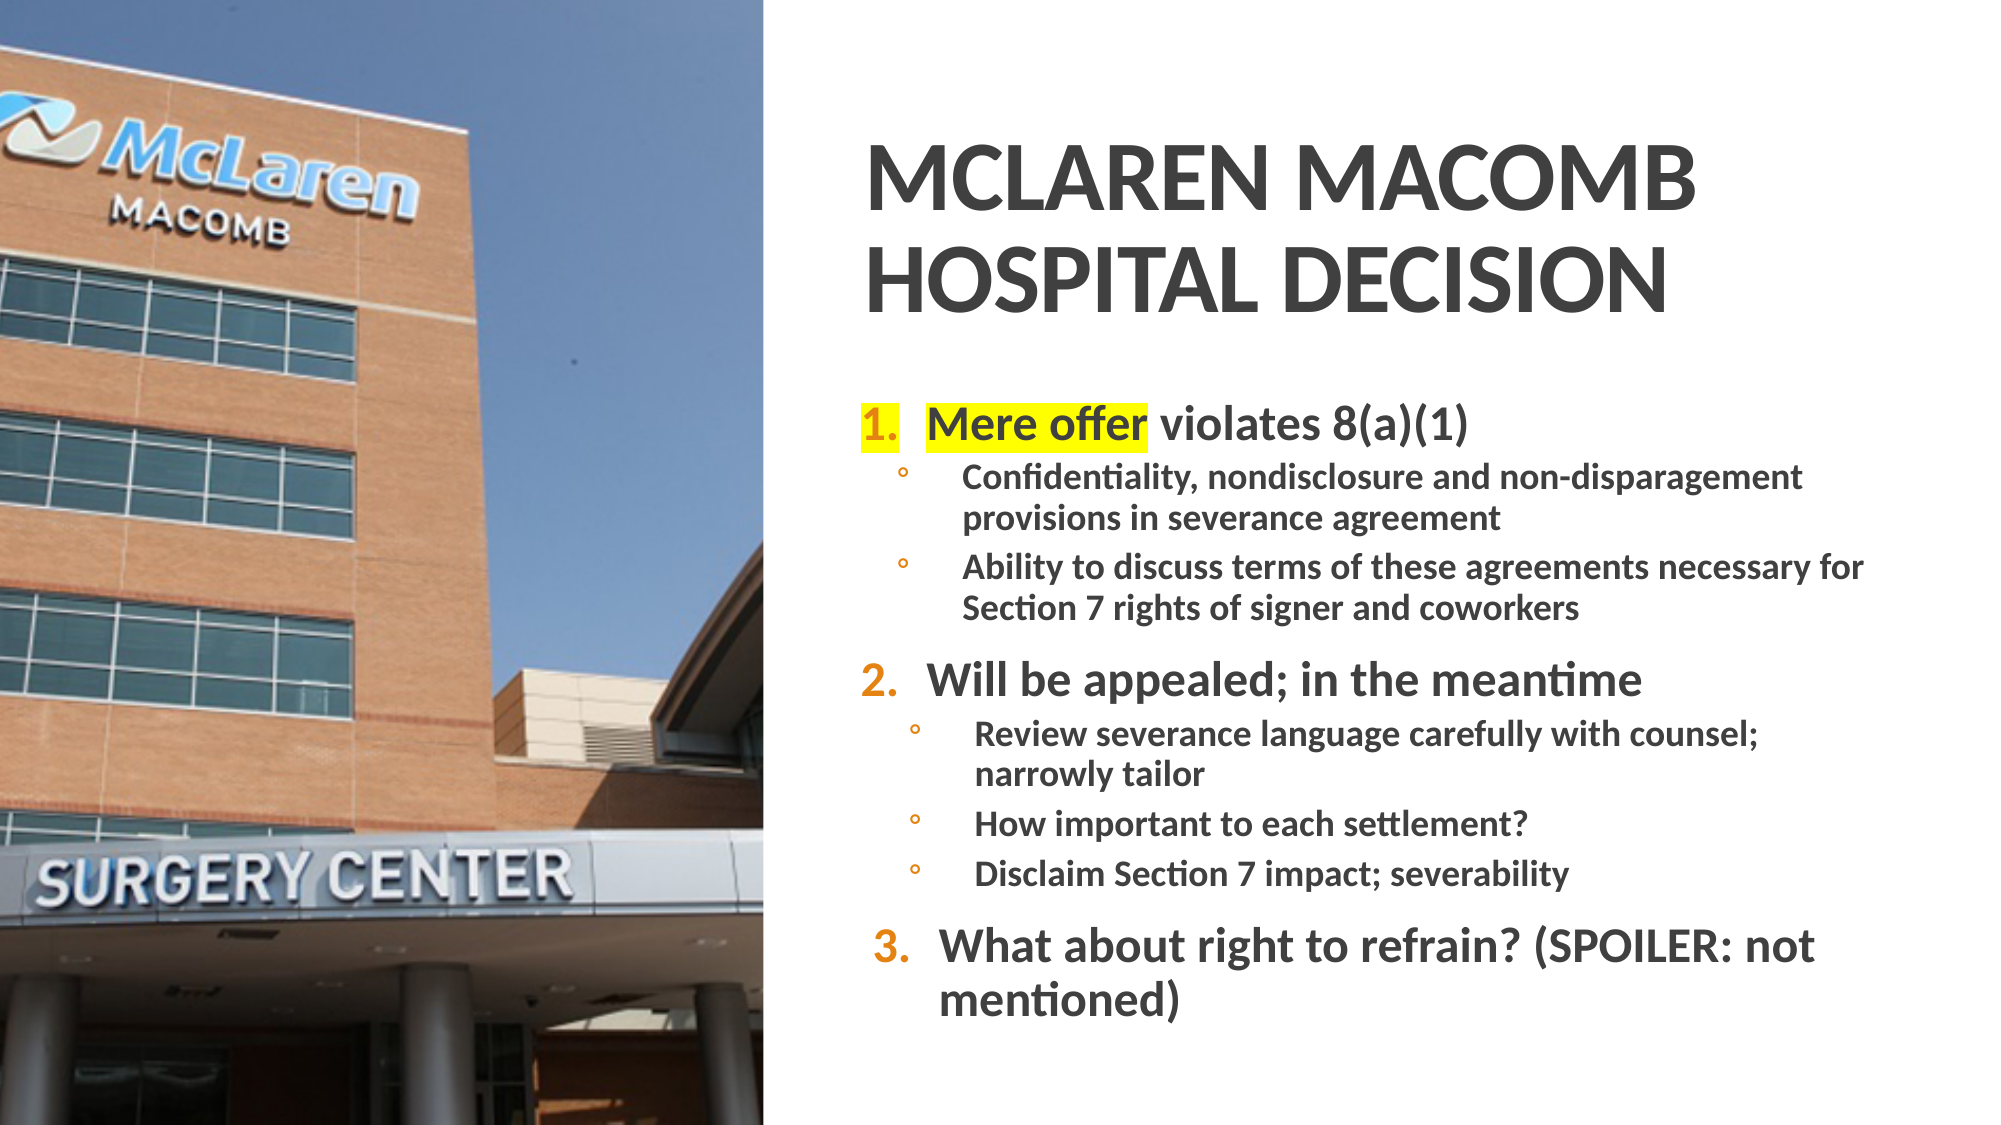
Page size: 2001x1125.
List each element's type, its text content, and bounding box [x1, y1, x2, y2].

picture [0, 0, 764, 1125]
title MCLAREN MACOMB HOSPITAL DECISION [849, 102, 1895, 341]
list Mere offer violates 8(a)(1) Confidentiality, nondisclosure and non-disparagement provisions in severance agreement Ability to discuss terms of these agreements necessary for Section 7 rights of signer and coworkers Will be appealed; in the meantime Review severance language carefully with counsel; narrowly tailor How important to each settlement? Disclaim Section 7 impact; severability What about right to refrain? (SPOILER: not mentioned) [849, 389, 1895, 992]
